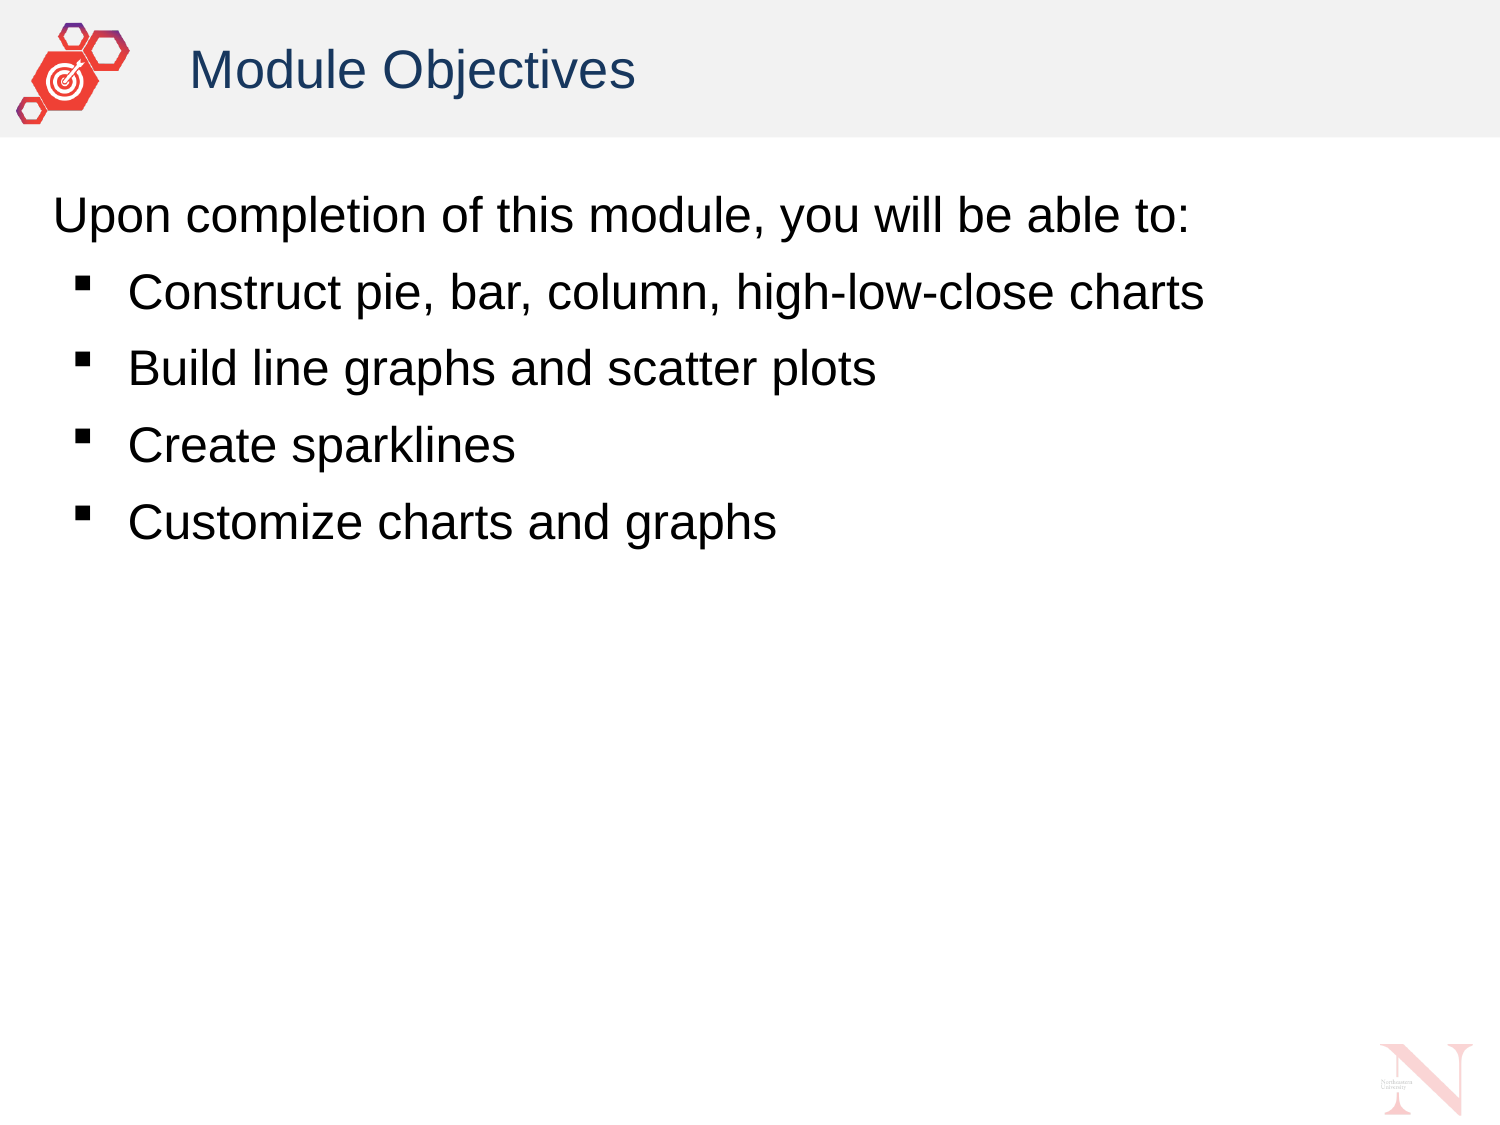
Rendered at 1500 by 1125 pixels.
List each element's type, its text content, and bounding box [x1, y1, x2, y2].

list Upon completion of this module, you will be able to: Construct pie, bar, column, high-low-close charts Build line graphs and scatter plots Create sparklines Customize charts and graphs [37, 174, 1478, 1025]
title Module Objectives [174, 32, 1463, 102]
picture [4, 0, 132, 125]
